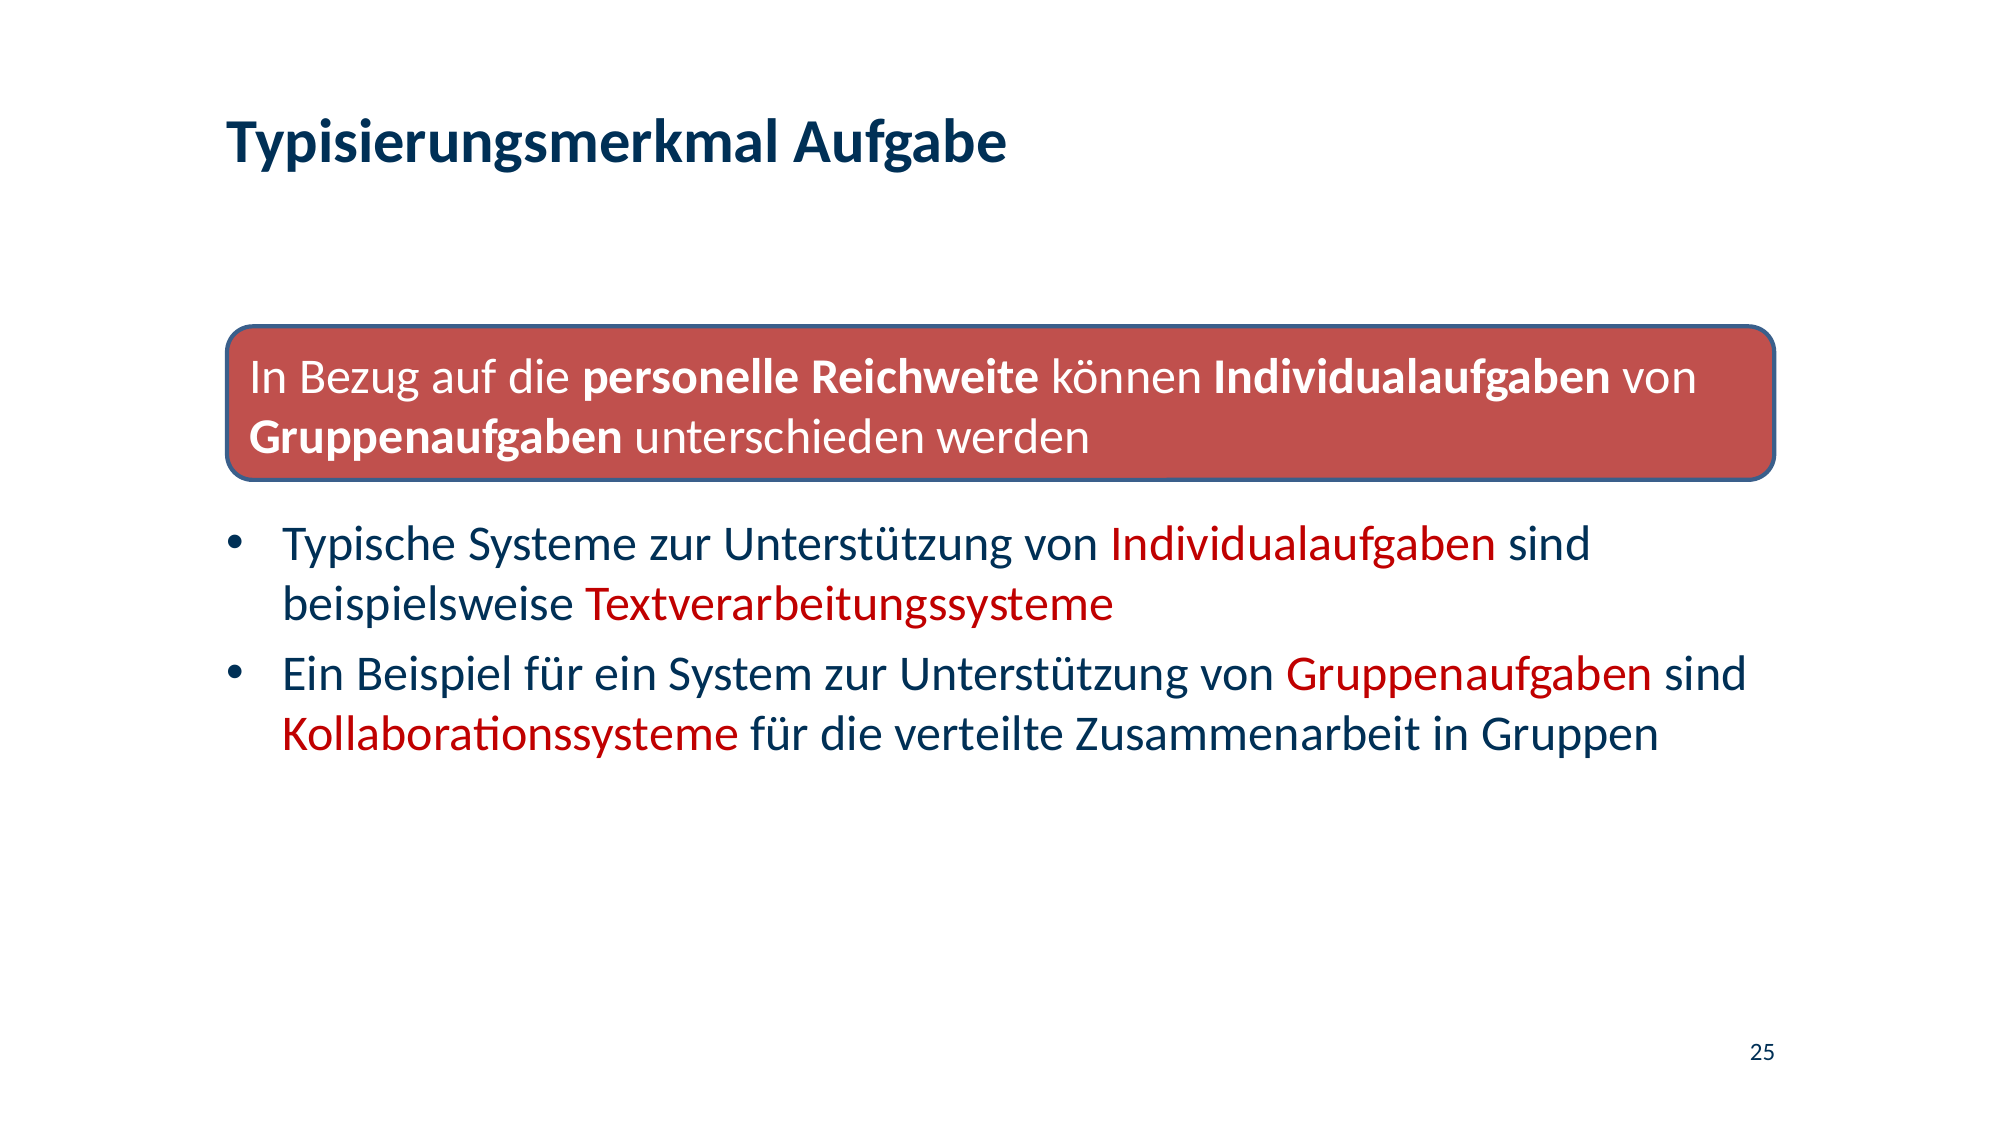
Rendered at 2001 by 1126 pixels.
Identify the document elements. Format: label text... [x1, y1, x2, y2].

slide_number 25 [1544, 1035, 1776, 1066]
title Typisierungsmerkmal Aufgabe [226, 100, 1286, 306]
list Typische Systeme zur Unterstützung von Individualaufgaben sind beispielsweise Textverarbeitungssysteme Ein Beispiel für ein System zur Unterstützung von Gruppenaufgaben sind Kollaborationssysteme für die verteilte Zusammenarbeit in Gruppen [226, 510, 1774, 776]
text_box In Bezug auf die personelle Reichweite können Individualaufgaben von Gruppenaufgaben unterschieden werden [224, 324, 1777, 482]
